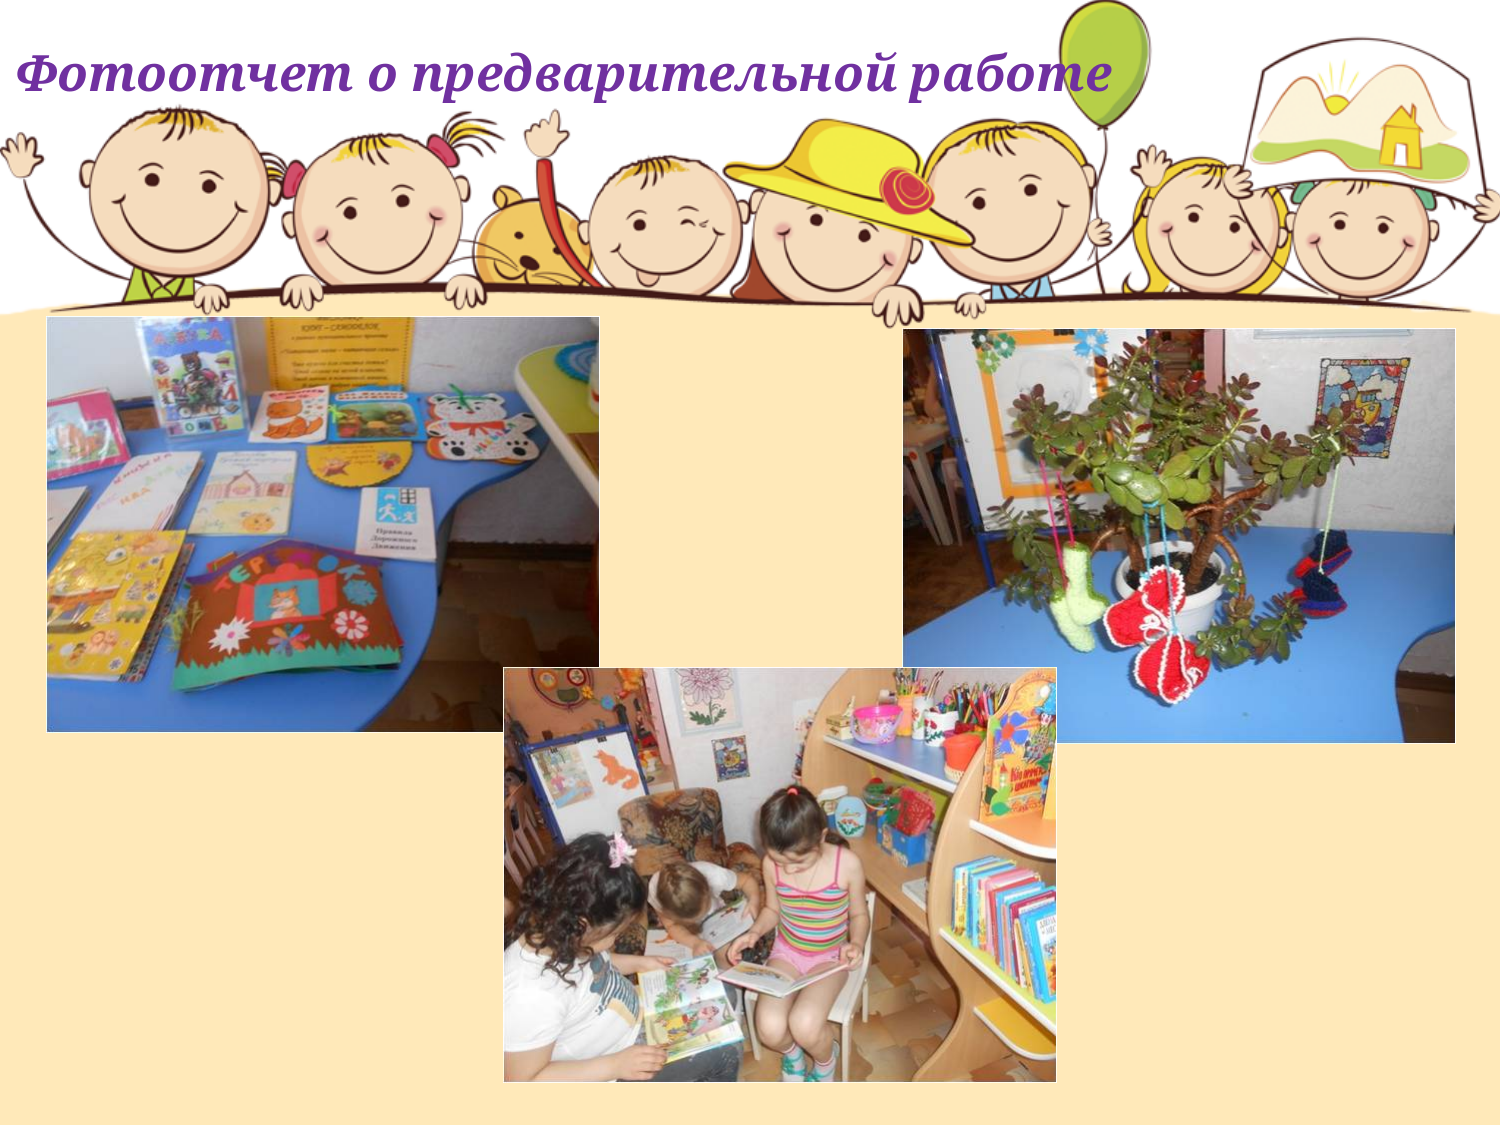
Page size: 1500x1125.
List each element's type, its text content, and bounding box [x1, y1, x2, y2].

title Фотоотчет о предварительной работе [0, 23, 1351, 120]
picture [0, 0, 1500, 1125]
